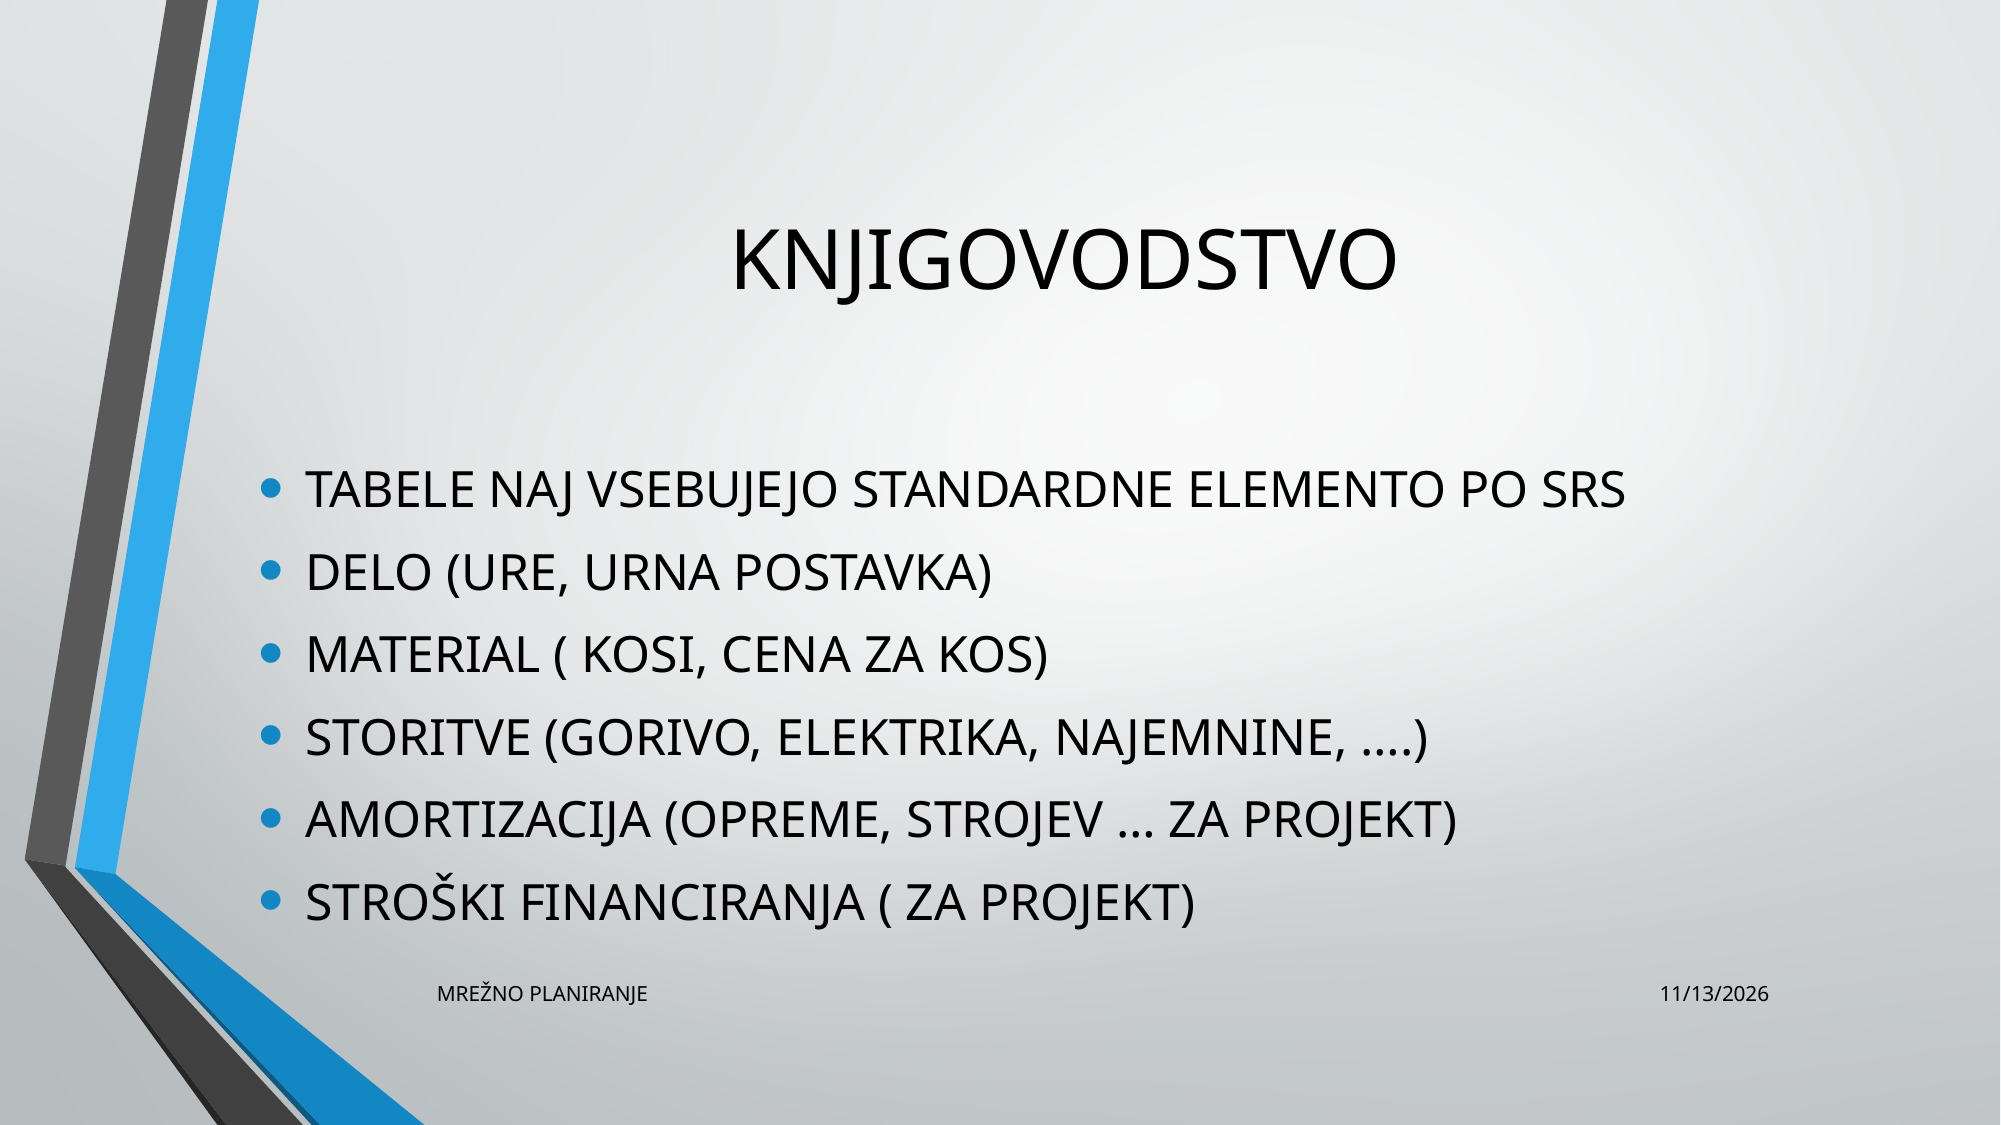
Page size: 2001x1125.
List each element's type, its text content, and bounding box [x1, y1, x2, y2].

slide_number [1596, 965, 1784, 1025]
title KNJIGOVODSTVO [243, 112, 1887, 400]
list TABELE NAJ VSEBUJEJO STANDARDNE ELEMENTO PO SRS DELO (URE, URNA POSTAVKA) MATERIAL ( KOSI, CENA ZA KOS) STORITVE (GORIVO, ELEKTRIKA, NAJEMNINE, ….) AMORTIZACIJA (OPREME, STROJEV … ZA PROJEKT) STROŠKI FINANCIRANJA ( ZA PROJEKT) [243, 437, 1887, 950]
footer MREŽNO PLANIRANJE [421, 965, 1584, 1025]
